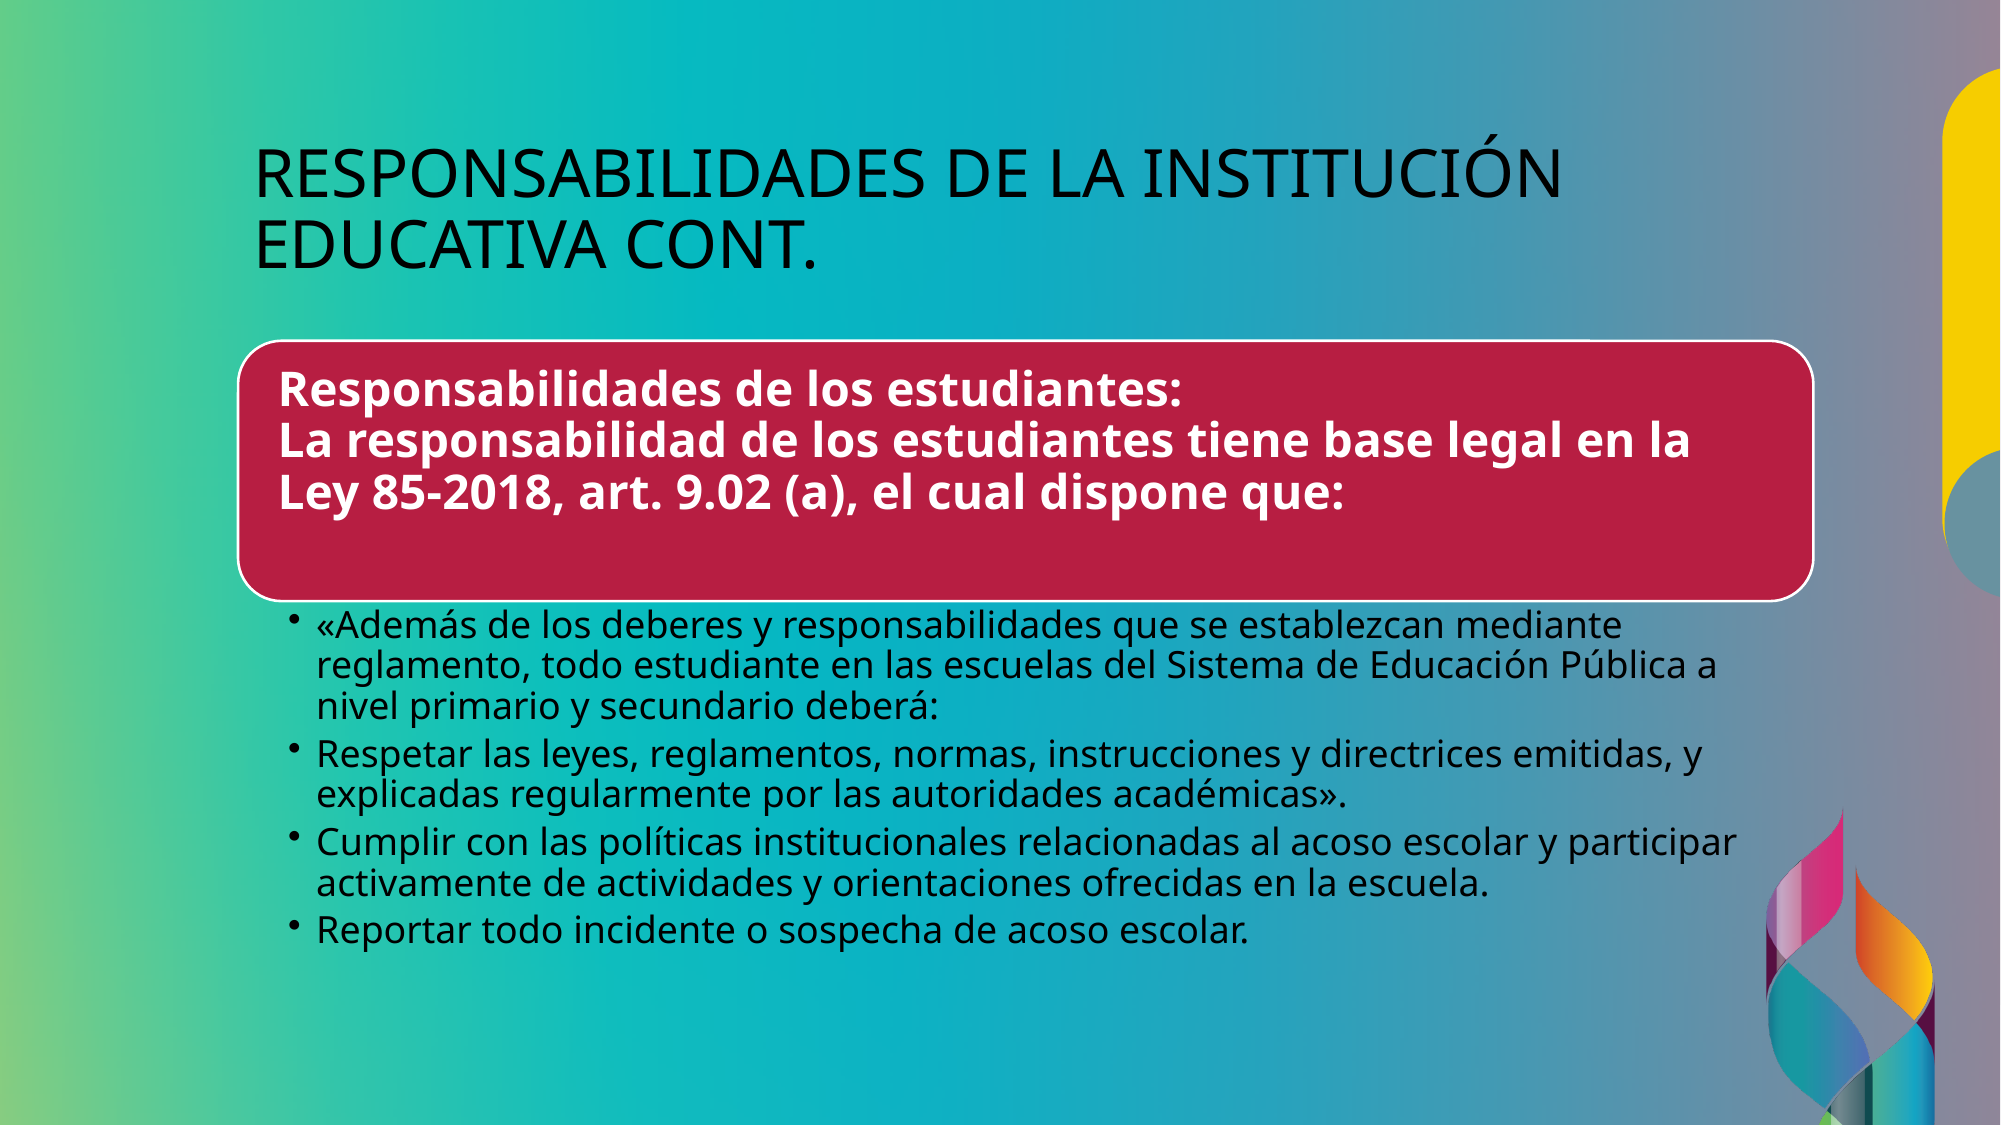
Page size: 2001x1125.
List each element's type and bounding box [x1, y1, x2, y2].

picture [0, 0, 2000, 1125]
list [237, 330, 1814, 1009]
